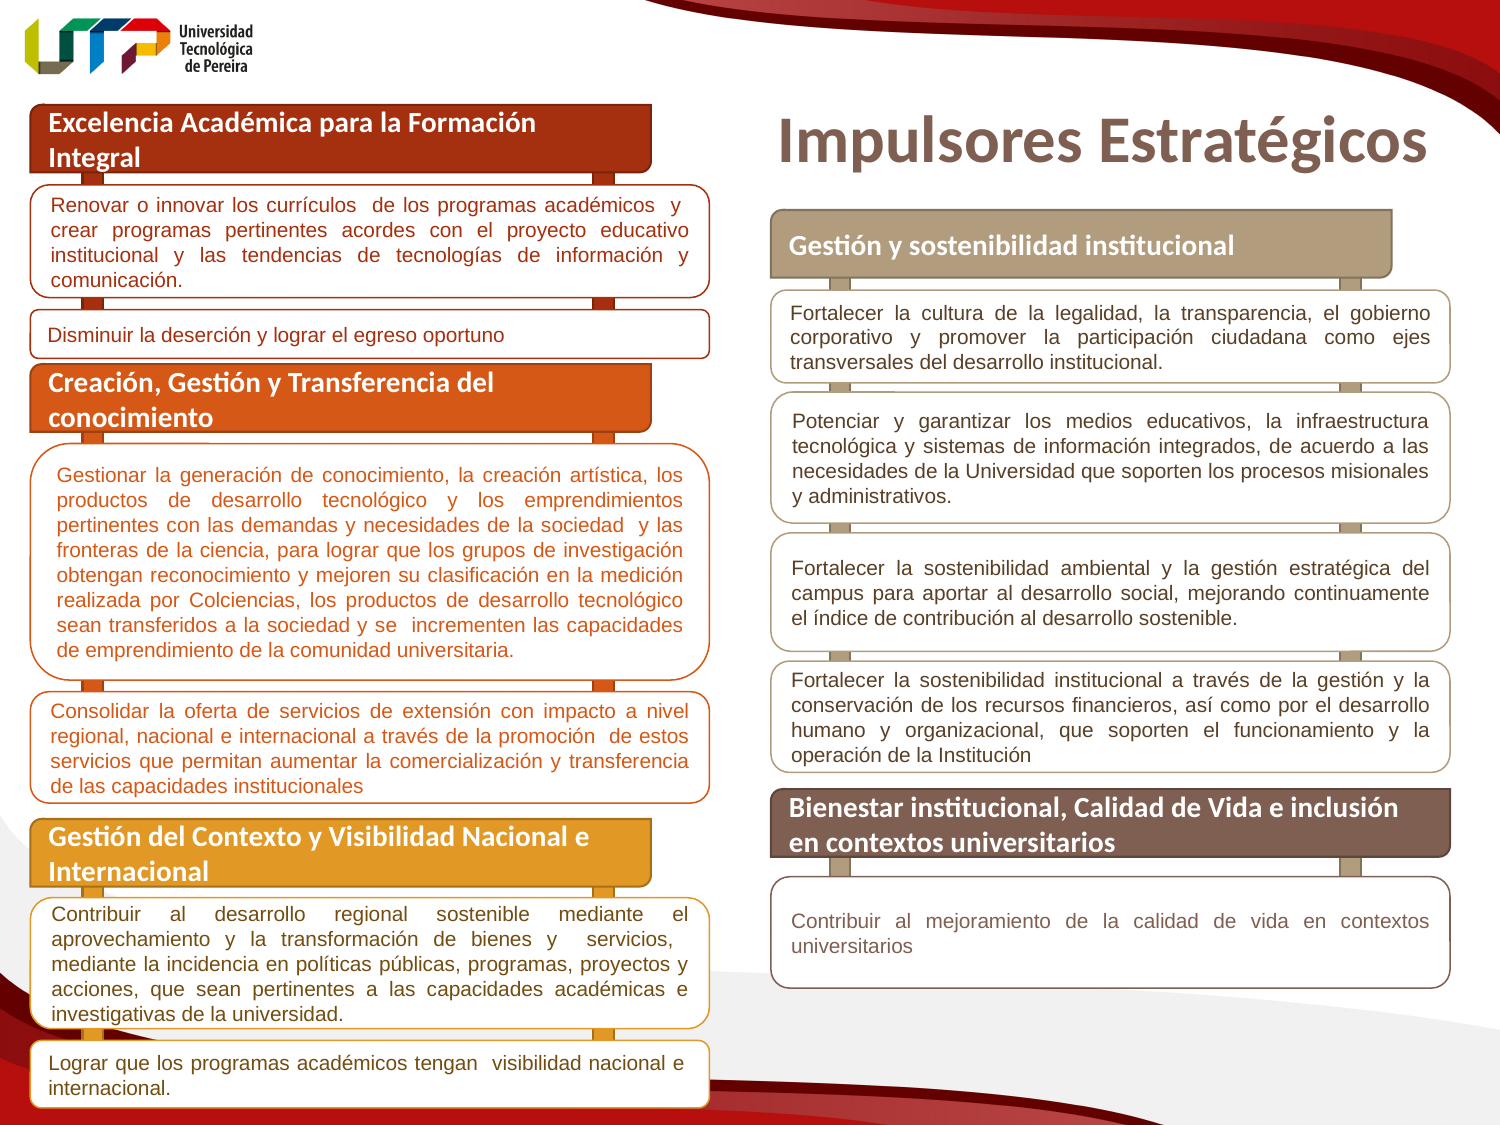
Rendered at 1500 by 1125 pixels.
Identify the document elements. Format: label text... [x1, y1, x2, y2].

text_box [592, 433, 615, 443]
text_box Contribuir al mejoramiento de la calidad de vida en contextos universitarios [770, 876, 1451, 989]
text_box [81, 888, 104, 897]
text_box Fortalecer la sostenibilidad institucional a través de la gestión y la conservación de los recursos financieros, así como por el desarrollo humano y organizacional, que soporten el funcionamiento y la operación de la Institución [770, 661, 1451, 773]
text_box Gestión del Contexto y Visibilidad Nacional e Internacional [29, 817, 652, 888]
text_box Fortalecer la sostenibilidad ambiental y la gestión estratégica del campus para aportar al desarrollo social, mejorando continuamente el índice de contribución al desarrollo sostenible. [770, 532, 1451, 652]
text_box [1339, 652, 1362, 661]
text_box Potenciar y garantizar los medios educativos, la infraestructura tecnológica y sistemas de información integrados, de acuerdo a las necesidades de la Universidad que soporten los procesos misionales y administrativos. [770, 392, 1451, 524]
text_box Creación, Gestión y Transferencia del conocimiento [29, 362, 652, 433]
text_box Fortalecer la cultura de la legalidad, la transparencia, el gobierno corporativo y promover la participación ciudadana como ejes transversales del desarrollo institucional. [770, 290, 1451, 383]
text_box [81, 1029, 104, 1040]
title Impulsores Estratégicos [725, 108, 1482, 173]
text_box [1339, 858, 1362, 876]
text_box [592, 298, 615, 309]
text_box [592, 174, 615, 184]
text_box [829, 652, 851, 661]
text_box [829, 858, 851, 876]
text_box [829, 383, 851, 392]
picture [0, 0, 1500, 1125]
text_box [1339, 383, 1362, 392]
text_box [592, 681, 615, 691]
text_box [1339, 524, 1362, 532]
text_box [81, 298, 104, 309]
text_box [829, 279, 851, 290]
text_box Lograr que los programas académicos tengan visibilidad nacional e internacional. [30, 1040, 710, 1108]
text_box Renovar o innovar los currículos de los programas académicos y crear programas pertinentes acordes con el proyecto educativo institucional y las tendencias de tecnologías de información y comunicación. [30, 184, 710, 298]
text_box Excelencia Académica para la Formación Integral [29, 103, 652, 174]
text_box Gestión y sostenibilidad institucional [769, 208, 1393, 279]
text_box [81, 681, 104, 691]
text_box Consolidar la oferta de servicios de extensión con impacto a nivel regional, nacional e internacional a través de la promoción de estos servicios que permitan aumentar la comercialización y transferencia de las capacidades institucionales [30, 691, 710, 804]
text_box Gestionar la generación de conocimiento, la creación artística, los productos de desarrollo tecnológico y los emprendimientos pertinentes con las demandas y necesidades de la sociedad y las fronteras de la ciencia, para lograr que los grupos de investigación obtengan reconocimiento y mejoren su clasificación en la medición realizada por Colciencias, los productos de desarrollo tecnológico sean transferidos a la sociedad y se incrementen las capacidades de emprendimiento de la comunidad universitaria. [30, 443, 710, 681]
text_box [81, 433, 104, 443]
text_box Contribuir al desarrollo regional sostenible mediante el aprovechamiento y la transformación de bienes y servicios, mediante la incidencia en políticas públicas, programas, proyectos y acciones, que sean pertinentes a las capacidades académicas e investigativas de la universidad. [30, 897, 710, 1029]
text_box [592, 1029, 615, 1040]
text_box [1339, 279, 1362, 290]
text_box Bienestar institucional, Calidad de Vida e inclusión en contextos universitarios [769, 787, 1452, 858]
text_box [829, 524, 851, 532]
text_box Disminuir la deserción y lograr el egreso oportuno [30, 309, 710, 359]
text_box [592, 888, 615, 897]
text_box [81, 174, 104, 184]
